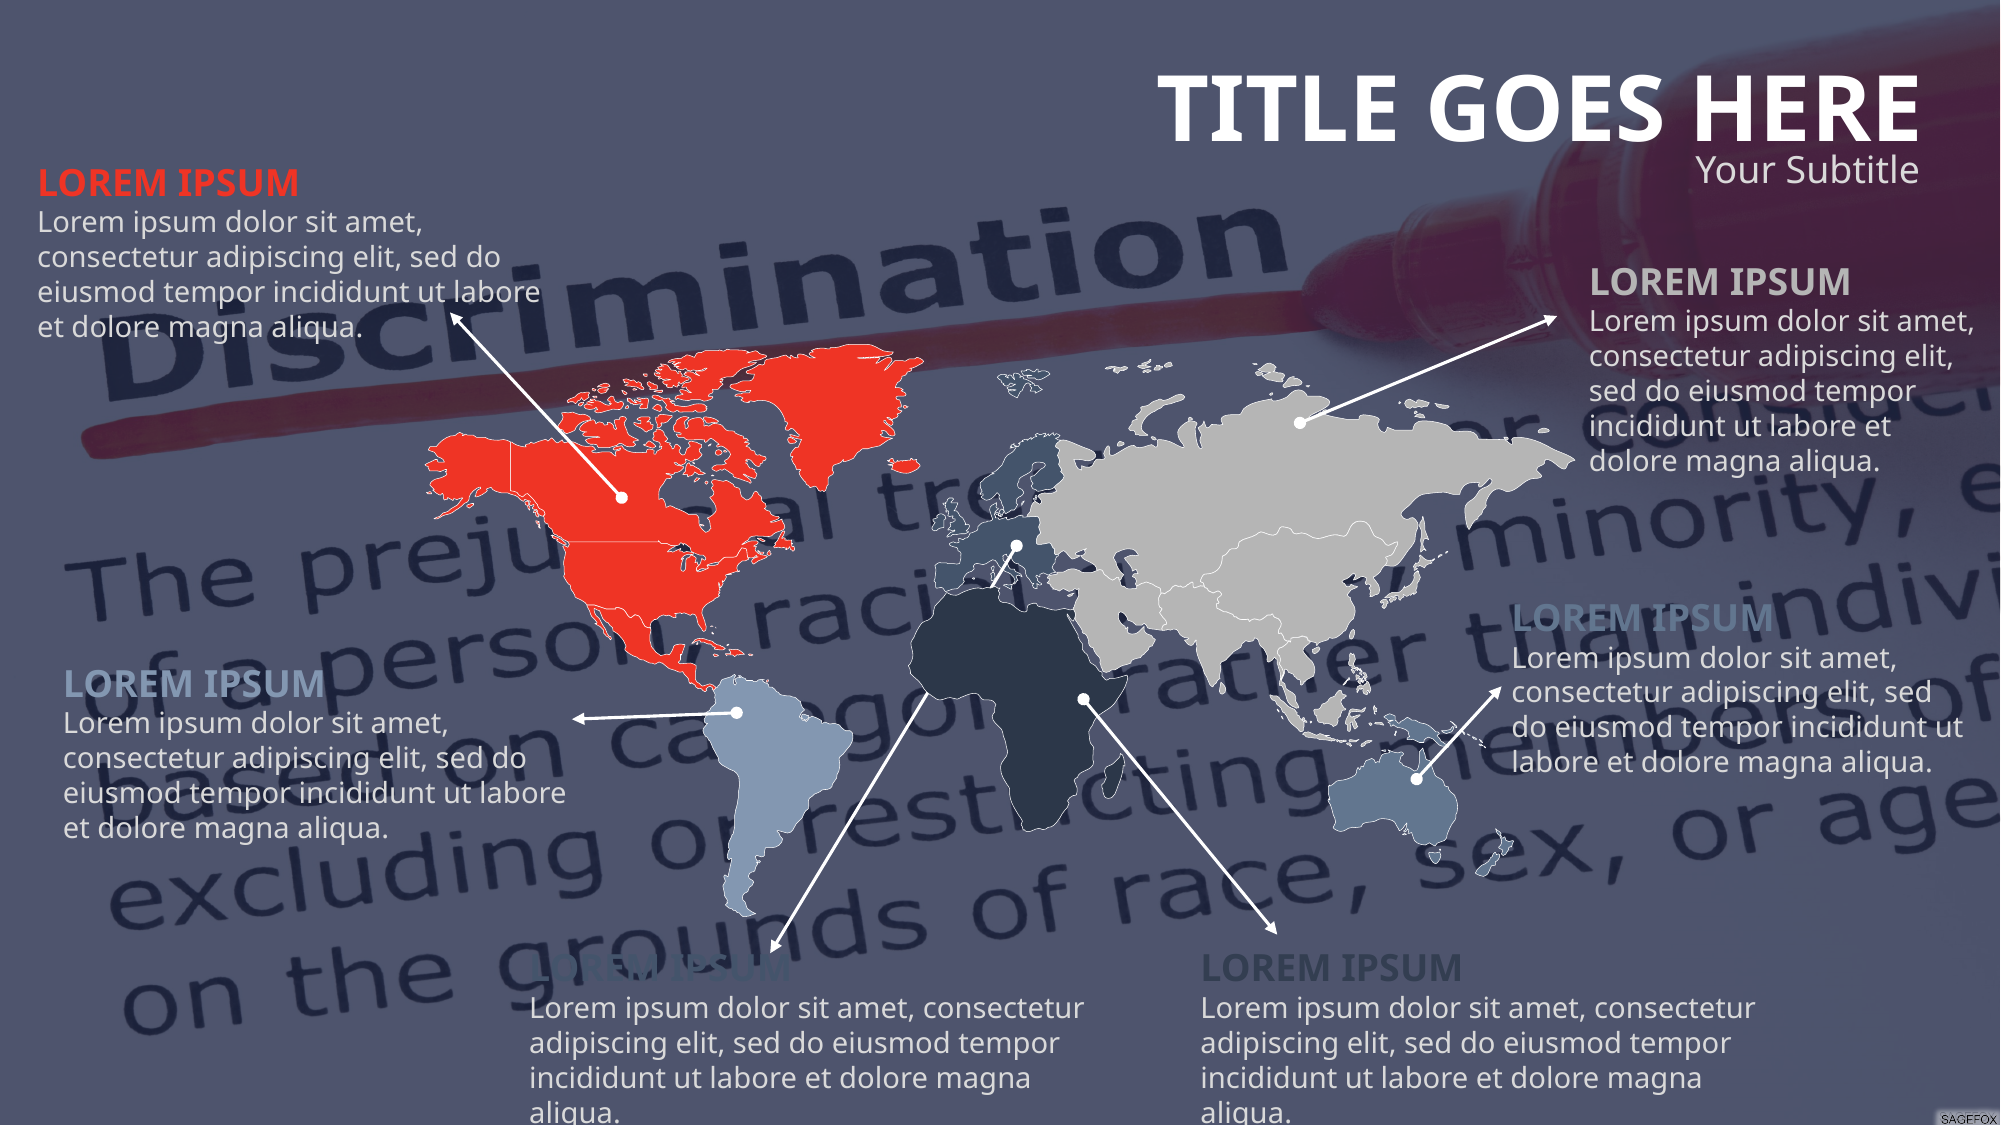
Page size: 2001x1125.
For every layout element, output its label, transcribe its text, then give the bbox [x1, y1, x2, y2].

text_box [449, 312, 622, 498]
picture [1938, 1114, 1999, 1125]
text_box LOREM IPSUM Lorem ipsum dolor sit amet, consectetur adipiscing elit, sed do eiusmod tempor incididunt ut labore et dolore magna aliqua. [52, 654, 600, 850]
text_box LOREM IPSUM Lorem ipsum dolor sit amet, consectetur adipiscing elit, sed do eiusmod tempor incididunt ut labore et dolore magna aliqua. [1190, 938, 1801, 1125]
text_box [770, 545, 1017, 954]
text_box LOREM IPSUM Lorem ipsum dolor sit amet, consectetur adipiscing elit, sed do eiusmod tempor incididunt ut labore et dolore magna aliqua. [27, 153, 574, 349]
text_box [1083, 699, 1278, 935]
text_box LOREM IPSUM Lorem ipsum dolor sit amet, consectetur adipiscing elit, sed do eiusmod tempor incididunt ut labore et dolore magna aliqua. [1578, 252, 1994, 483]
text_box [702, 692, 770, 917]
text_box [1299, 316, 1558, 423]
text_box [1416, 687, 1502, 780]
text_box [1026, 359, 1575, 747]
text_box LOREM IPSUM Lorem ipsum dolor sit amet, consectetur adipiscing elit, sed do eiusmod tempor incididunt ut labore et dolore magna aliqua. [1514, 588, 1984, 784]
text_box LOREM IPSUM Lorem ipsum dolor sit amet, consectetur adipiscing elit, sed do eiusmod tempor incididunt ut labore et dolore magna aliqua. [519, 939, 1136, 1125]
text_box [931, 369, 1065, 586]
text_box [1327, 747, 1514, 877]
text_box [908, 586, 1128, 832]
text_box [1035, 42, 1939, 199]
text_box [571, 712, 737, 720]
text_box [424, 344, 924, 692]
